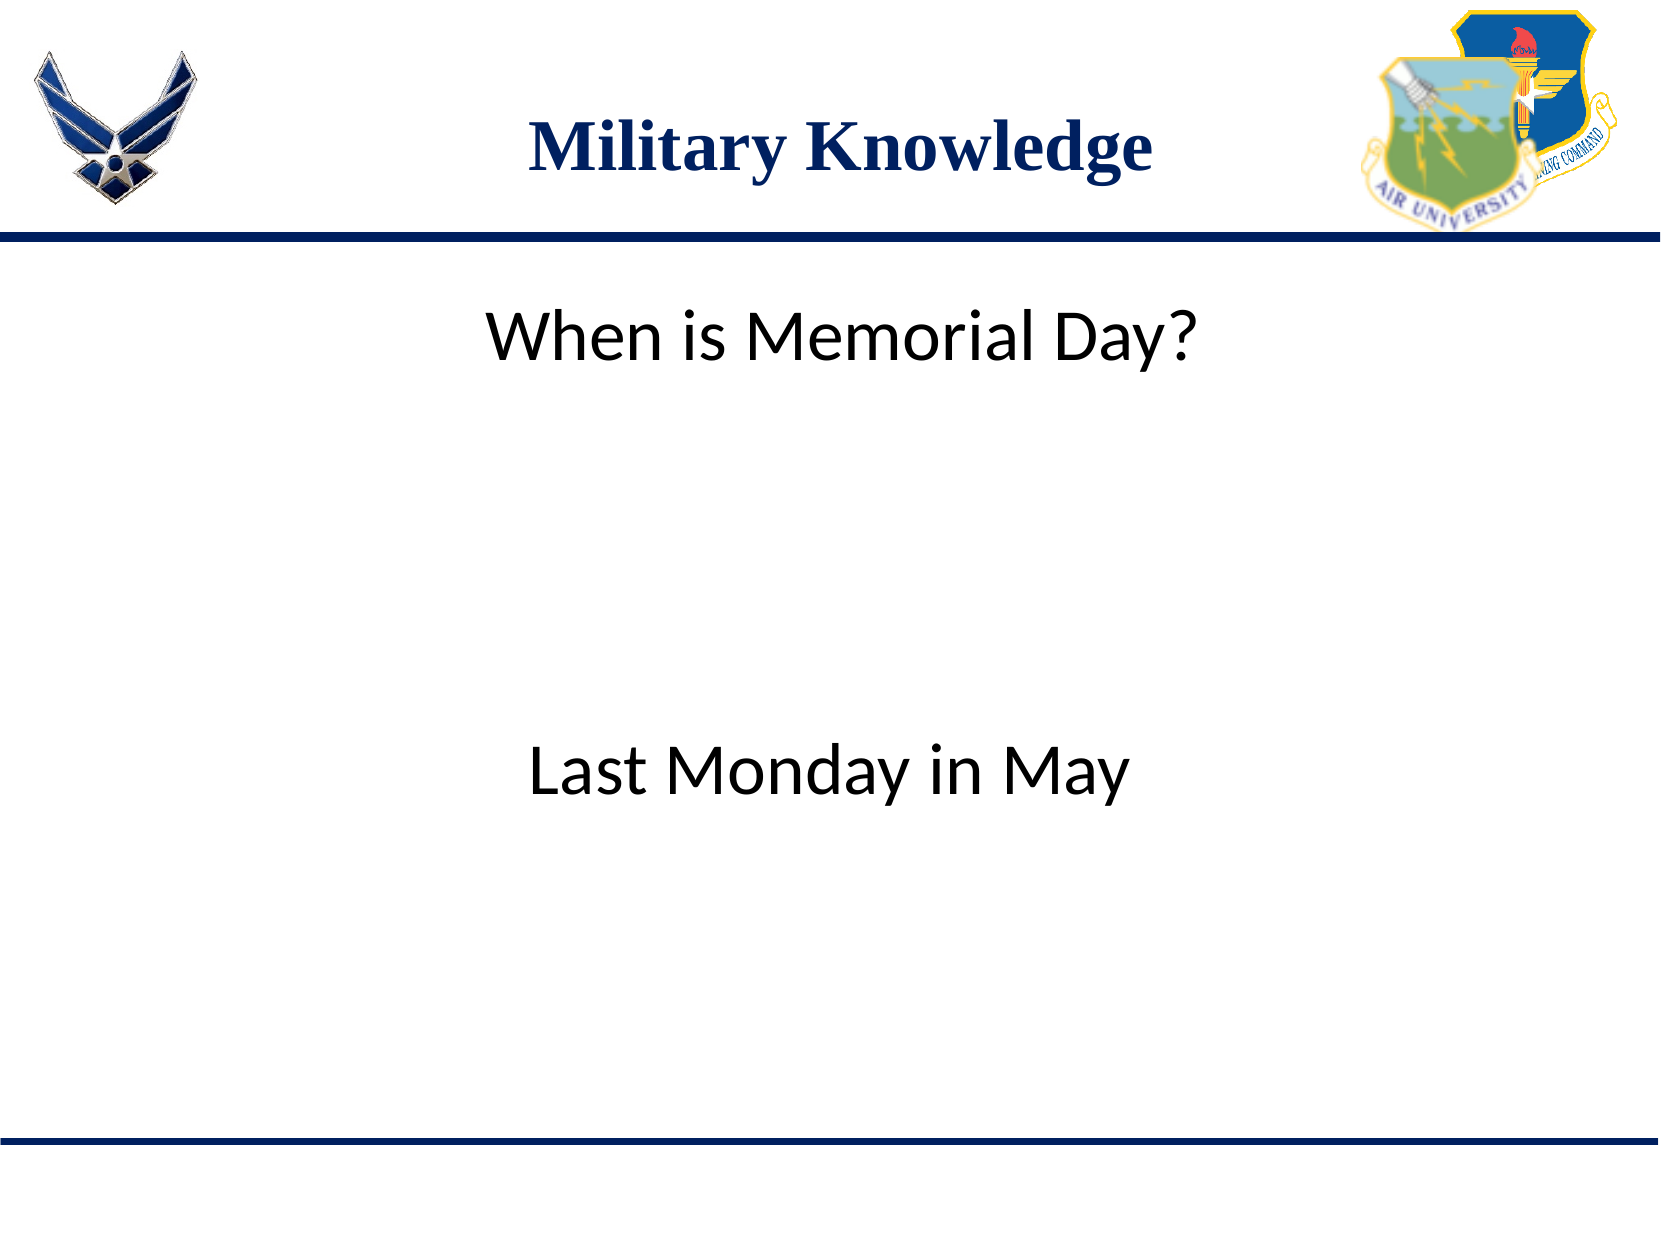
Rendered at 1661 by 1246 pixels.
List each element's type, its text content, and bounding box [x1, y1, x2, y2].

picture [29, 49, 200, 207]
list When is Memorial Day? [135, 289, 1568, 538]
title Military Knowledge [125, 61, 1558, 232]
picture [1361, 10, 1617, 195]
picture [0, 1138, 1661, 1145]
text_box Last Monday in May [174, 622, 1486, 1014]
